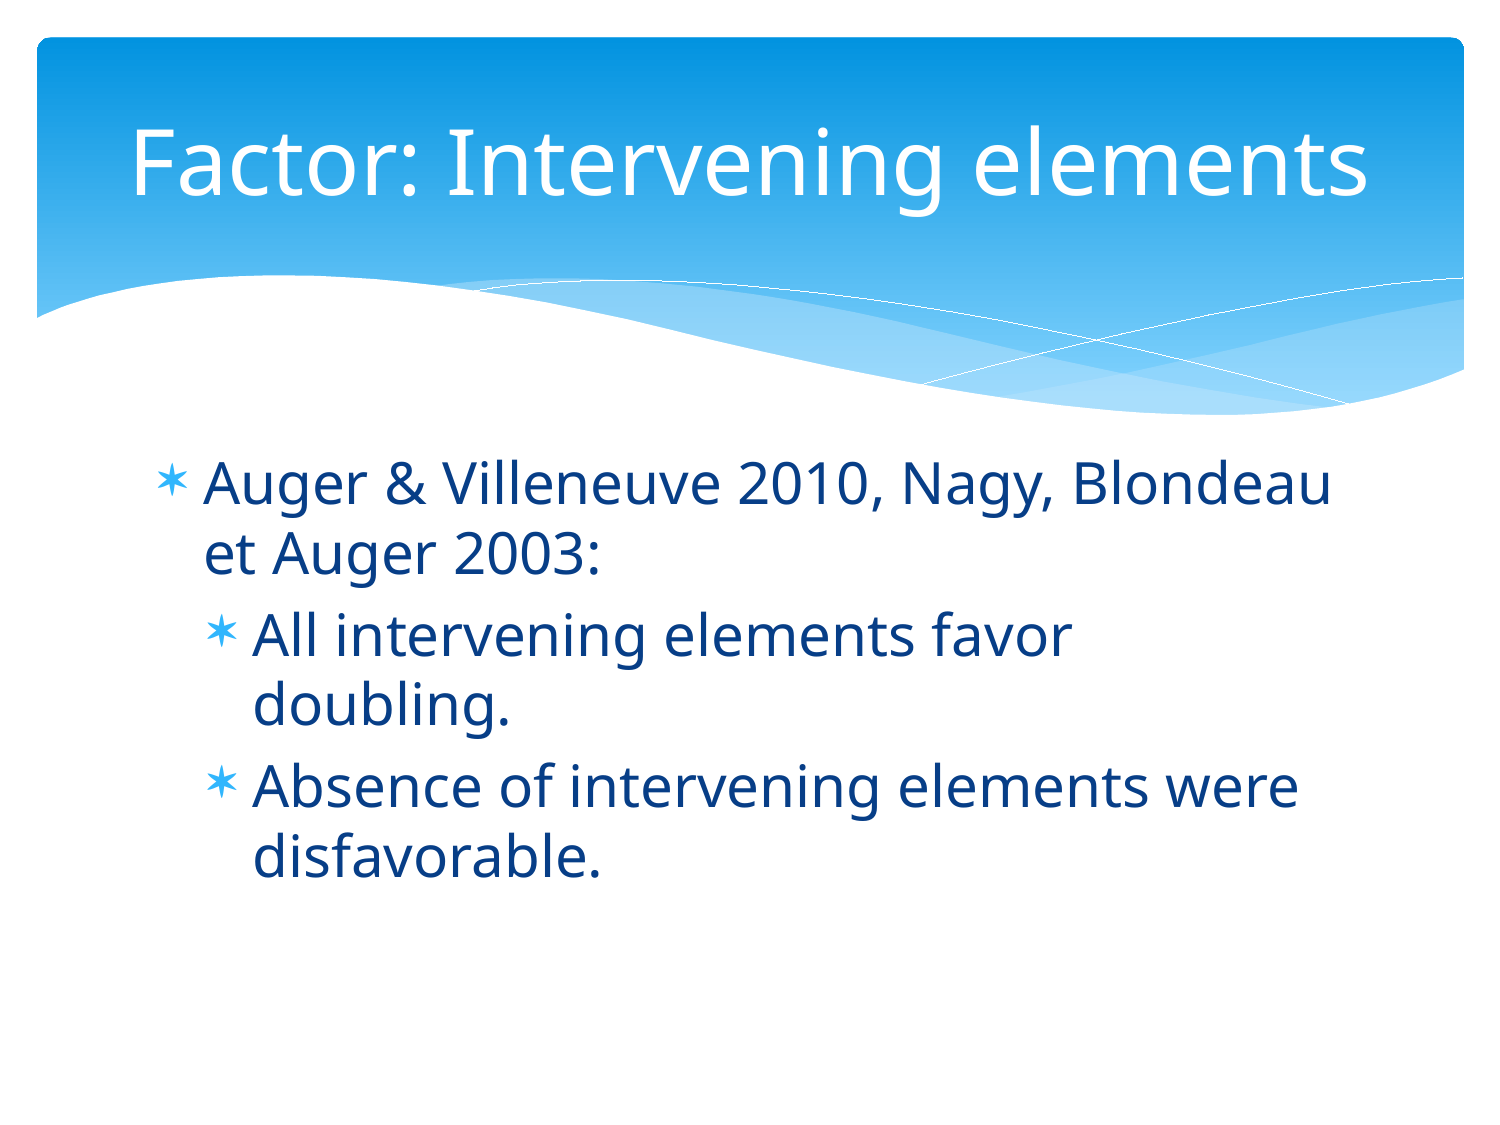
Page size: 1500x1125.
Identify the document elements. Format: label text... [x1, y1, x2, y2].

list Auger & Villeneuve 2010, Nagy, Blondeau et Auger 2003: All intervening elements favor doubling. Absence of intervening elements were disfavorable. [143, 438, 1359, 1005]
title Factor: Intervening elements [75, 55, 1425, 261]
